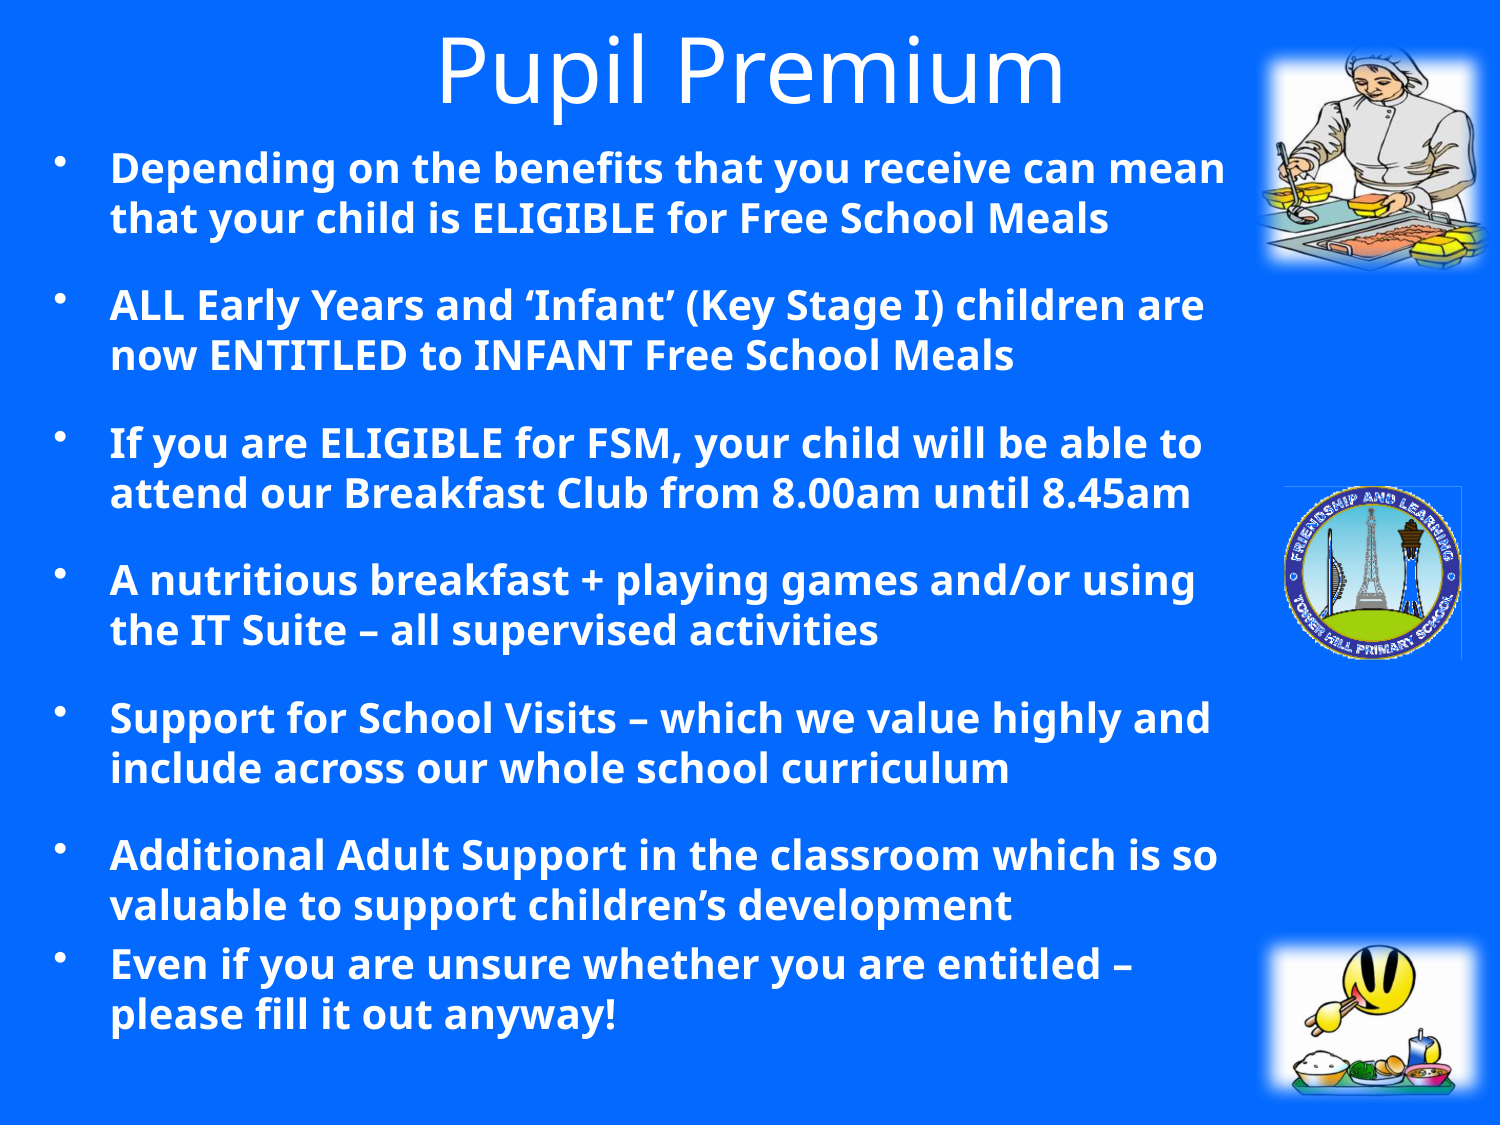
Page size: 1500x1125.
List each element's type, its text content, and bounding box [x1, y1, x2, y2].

picture [1252, 928, 1494, 1108]
list Depending on the benefits that you receive can mean that your child is ELIGIBLE for Free School Meals ALL Early Years and ‘Infant’ (Key Stage I) children are now ENTITLED to INFANT Free School Meals If you are ELIGIBLE for FSM, your child will be able to attend our Breakfast Club from 8.00am until 8.45am A nutritious breakfast + playing games and/or using the IT Suite – all supervised activities Support for School Visits – which we value highly and include across our whole school curriculum Additional Adult Support in the classroom which is so valuable to support children’s development Even if you are unsure whether you are entitled – please fill it out anyway! [38, 133, 1253, 877]
picture [1283, 485, 1462, 660]
picture [1252, 41, 1494, 280]
title Pupil Premium [76, 0, 1427, 133]
